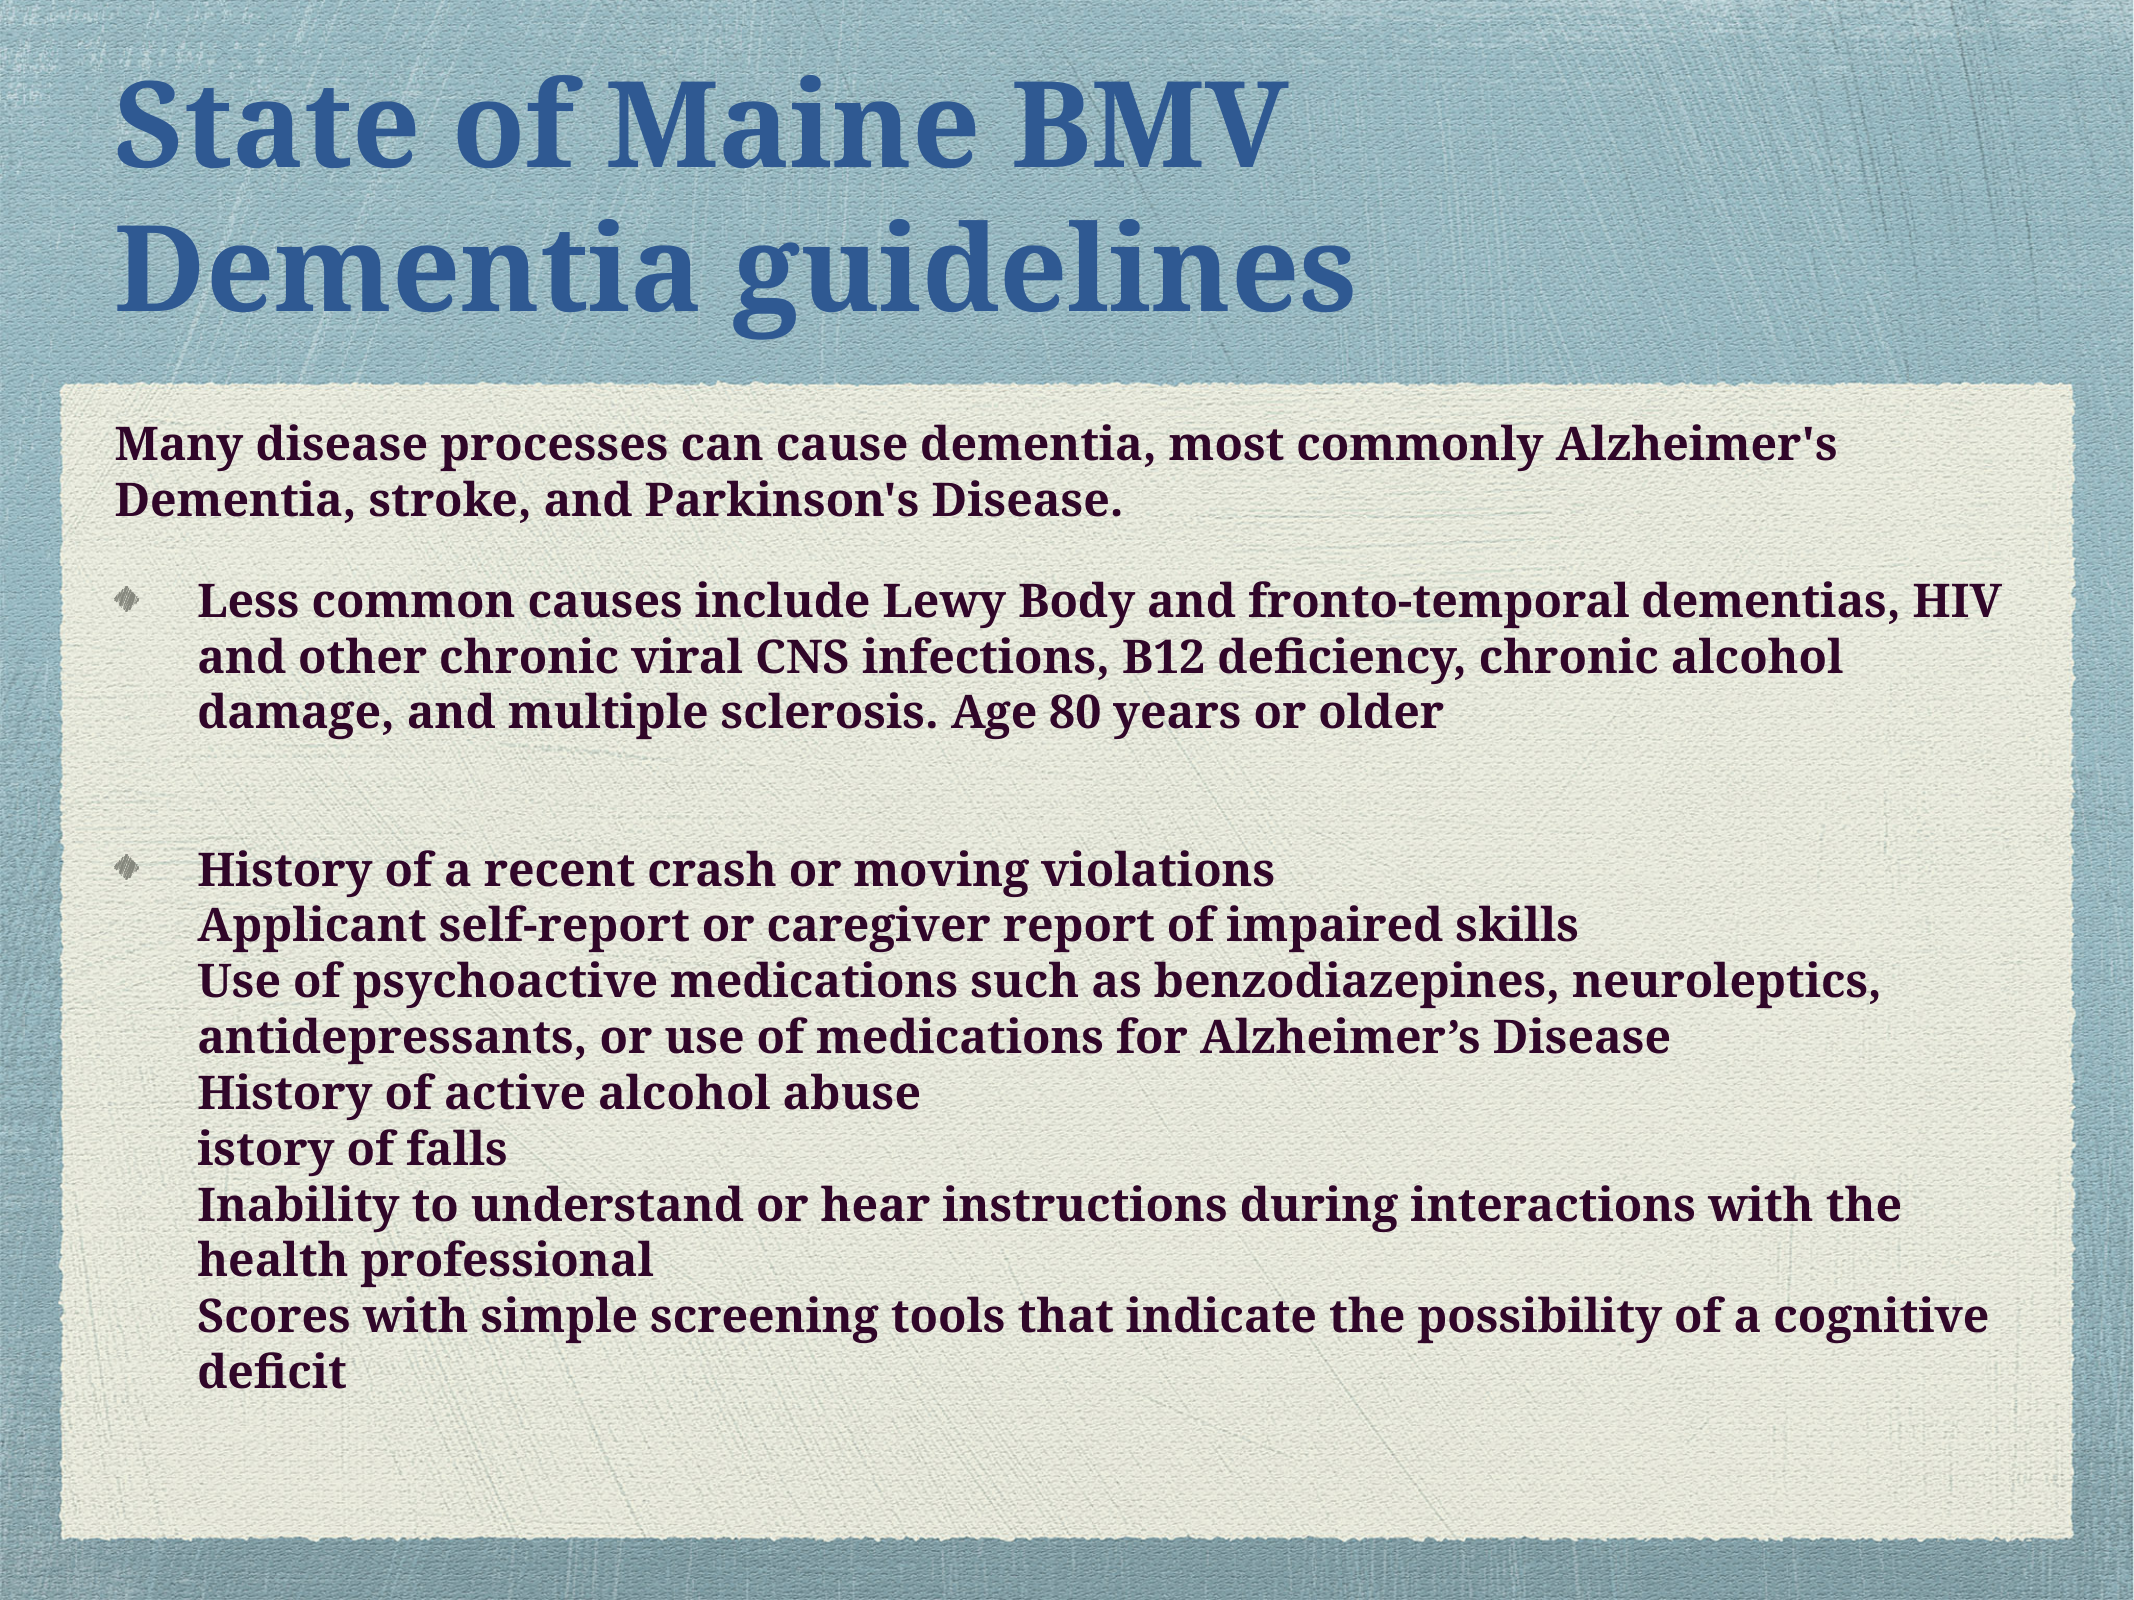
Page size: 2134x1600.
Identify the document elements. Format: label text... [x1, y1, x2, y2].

title State of Maine BMV Dementia guidelines [105, 24, 2028, 359]
picture [0, 0, 2134, 1600]
list Many disease processes can cause dementia, most commonly Alzheimer's Dementia, stroke, and Parkinson's Disease. Less common causes include Lewy Body and fronto-temporal dementias, HIV and other chronic viral CNS infections, B12 deficiency, chronic alcohol damage, and multiple sclerosis. Age 80 years or older History of a recent crash or moving violations Applicant self-report or caregiver report of impaired skills Use of psychoactive medications such as benzodiazepines, neuroleptics, antidepressants, or use of medications for Alzheimer’s Disease History of active alcohol abuse istory of falls Inability to understand or hear instructions during interactions with the health professional Scores with simple screening tools that indicate the possibility of a cognitive deficit [105, 401, 2028, 1466]
